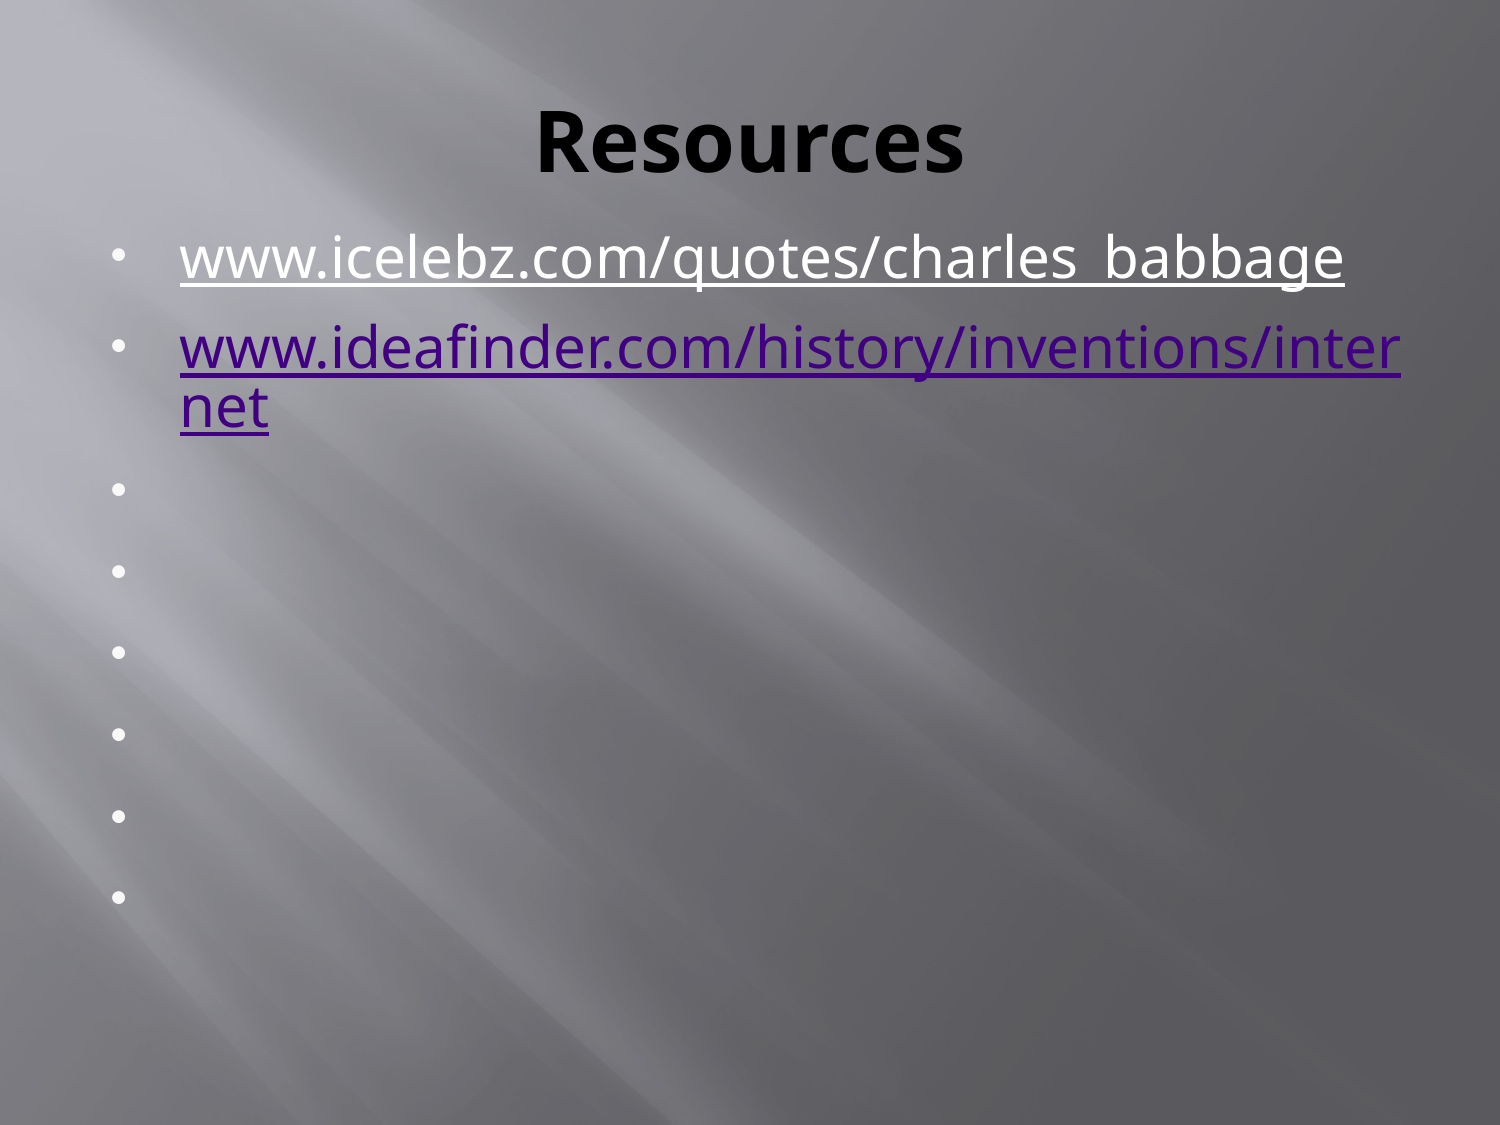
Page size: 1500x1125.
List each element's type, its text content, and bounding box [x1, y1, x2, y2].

list www.icelebz.com/quotes/charles_babbage www.ideafinder.com/history/inventions/internet [75, 212, 1425, 1005]
title Resources [75, 45, 1425, 212]
